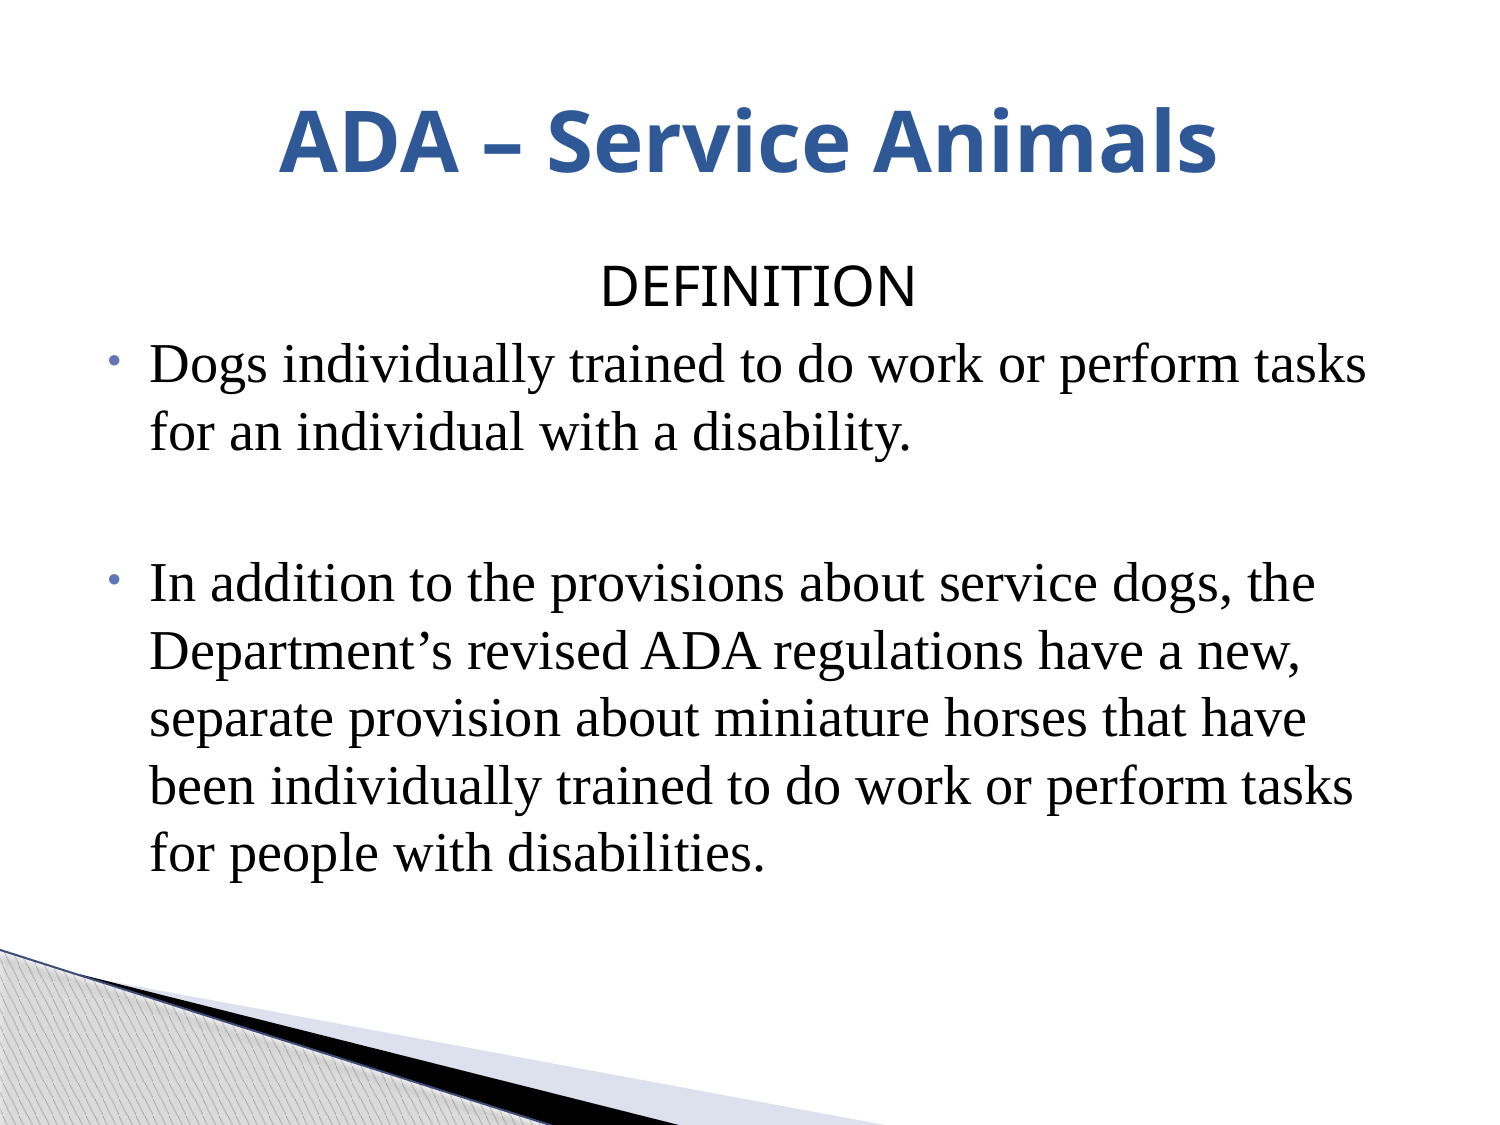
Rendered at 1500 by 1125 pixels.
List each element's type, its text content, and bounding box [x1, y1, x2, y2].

list DEFINITION Dogs individually trained to do work or perform tasks for an individual with a disability. In addition to the provisions about service dogs, the Department’s revised ADA regulations have a new, separate provision about miniature horses that have been individually trained to do work or perform tasks for people with disabilities. [75, 243, 1425, 986]
title ADA – Service Animals [75, 45, 1425, 233]
